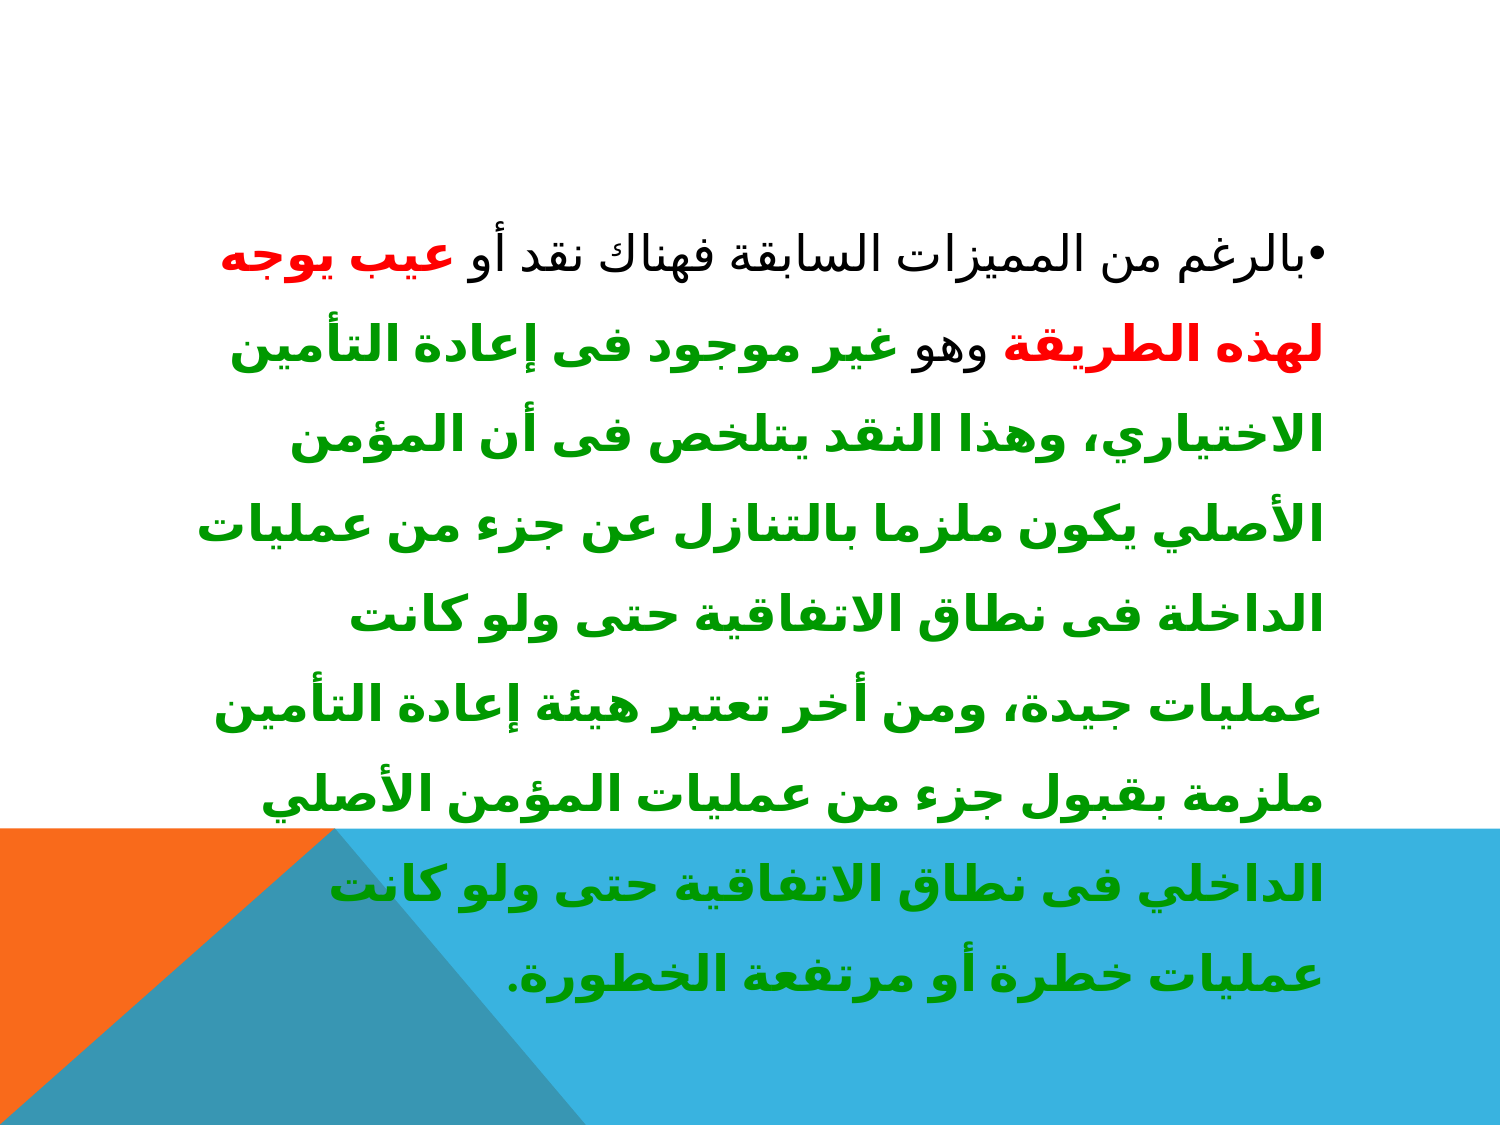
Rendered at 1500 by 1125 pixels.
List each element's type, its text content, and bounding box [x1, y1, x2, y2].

text_box بالرغم من المميزات السابقة فهناك نقد أو عيب يوجه لهذه الطريقة وهو غير موجود فى إعادة التأمين الاختياري، وهذا النقد يتلخص فى أن المؤمن الأصلي يكون ملزما بالتنازل عن جزء من عمليات الداخلة فى نطاق الاتفاقية حتى ولو كانت عمليات جيدة، ومن أخر تعتبر هيئة إعادة التأمين ملزمة بقبول جزء من عمليات المؤمن الأصلي الداخلي فى نطاق الاتفاقية حتى ولو كانت عمليات خطرة أو مرتفعة الخطورة. [147, 184, 1341, 1010]
